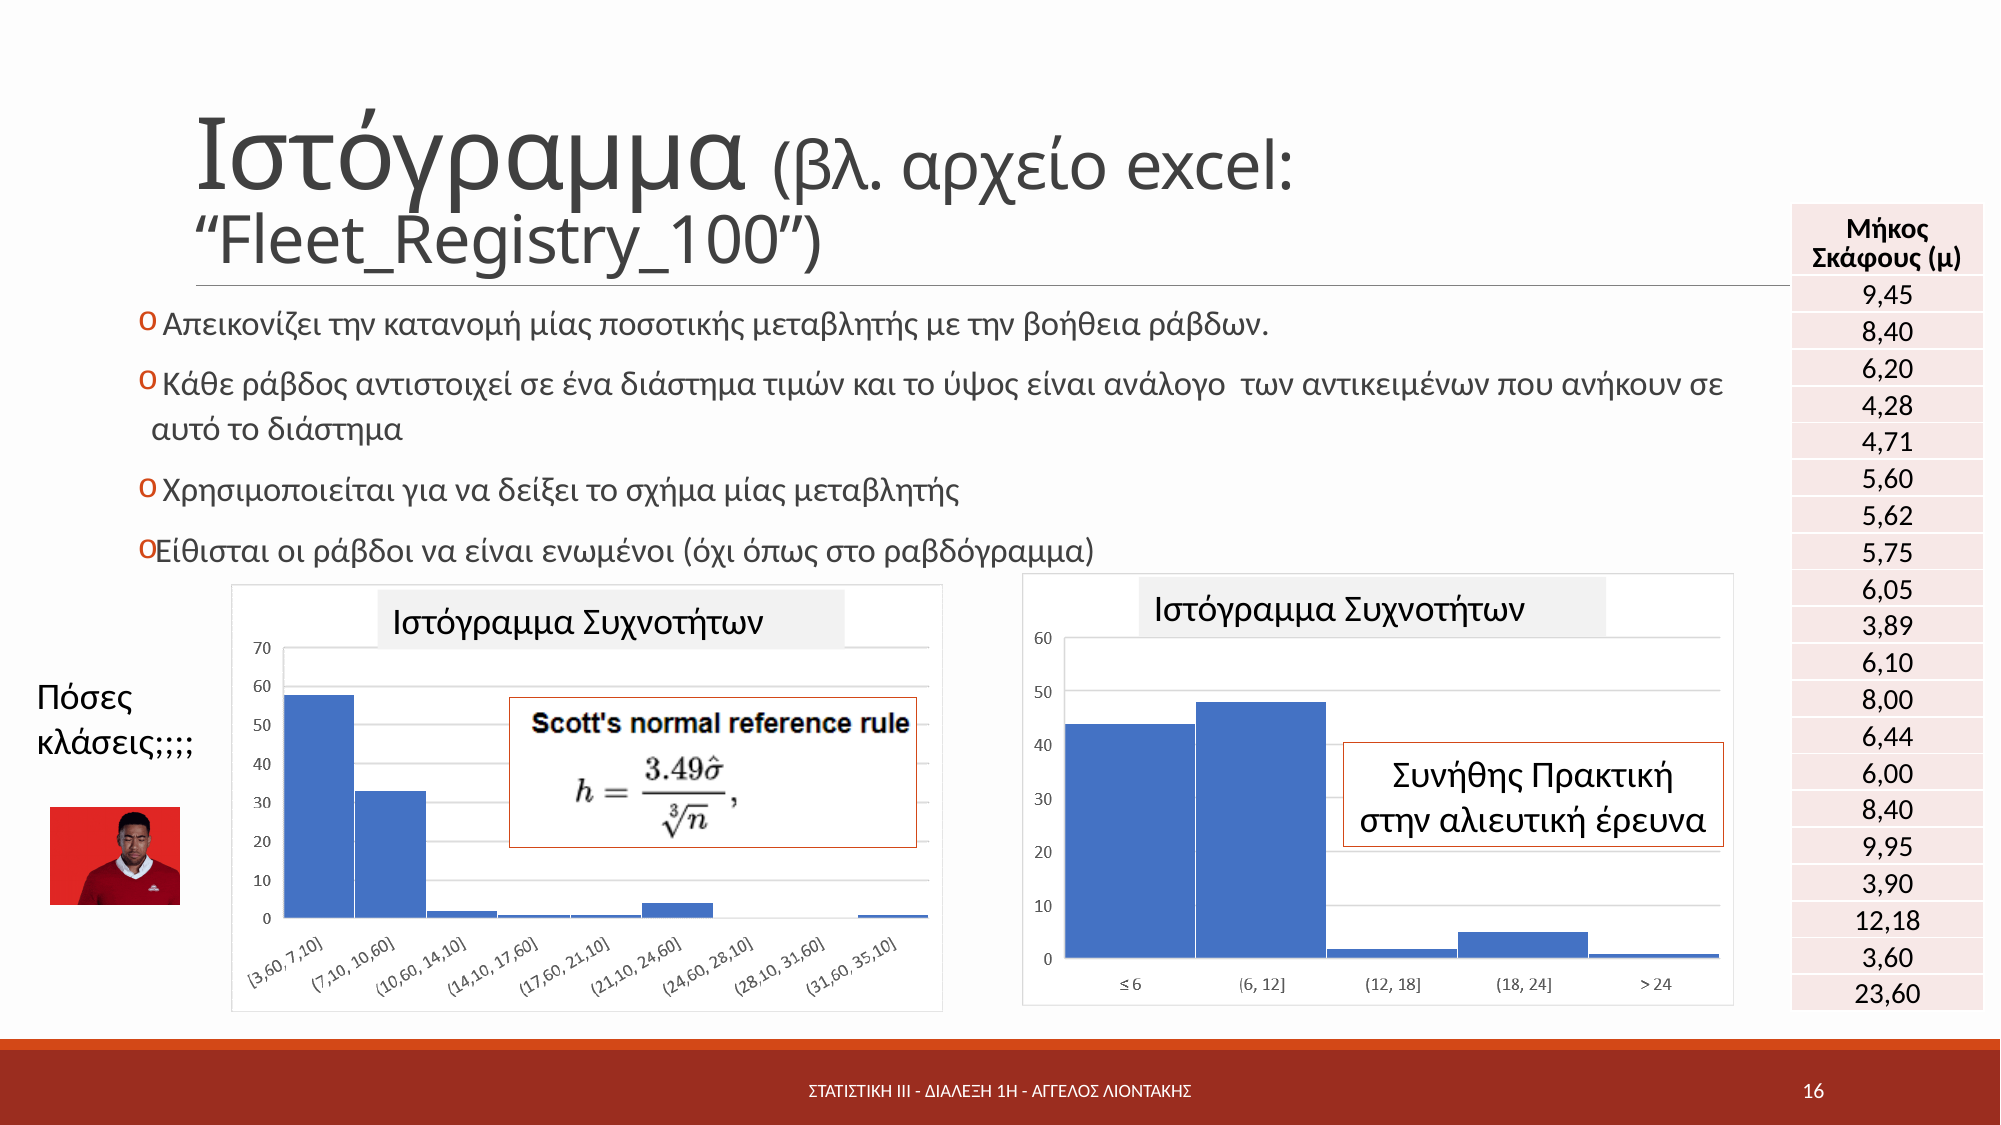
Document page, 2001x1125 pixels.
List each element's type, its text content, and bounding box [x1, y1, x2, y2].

table_cell 8,40 [1792, 791, 1983, 826]
table_header Μήκος Σκάφους (μ) [1792, 204, 1983, 274]
table_cell 6,05 [1792, 570, 1983, 605]
footer Στατιστική ΙΙΙ - Διάλεξη 1η - Άγγελος Λιοντάκης [604, 1059, 1396, 1120]
table_cell 3,90 [1792, 865, 1983, 900]
table_cell 3,89 [1792, 607, 1983, 642]
picture [1021, 572, 1734, 1007]
picture [50, 807, 181, 906]
table_cell 12,18 [1792, 902, 1983, 937]
table_cell 9,95 [1792, 828, 1983, 863]
table_cell 5,60 [1792, 460, 1983, 495]
table_cell 5,75 [1792, 534, 1983, 569]
table_cell 3,60 [1792, 938, 1983, 973]
table_cell 5,62 [1792, 497, 1983, 532]
title Ιστόγραμμα (βλ. αρχείο excel: “Fleet_Registry_100”) [180, 47, 1830, 285]
table_cell 6,10 [1792, 644, 1983, 679]
table_cell 4,71 [1792, 423, 1983, 458]
table_cell 8,00 [1792, 681, 1983, 716]
picture [230, 583, 943, 1013]
slide_number 16 [1624, 1059, 1840, 1120]
table_cell 6,44 [1792, 718, 1983, 753]
table_cell 8,40 [1792, 313, 1983, 348]
table_cell 6,00 [1792, 754, 1983, 789]
table_cell 4,28 [1792, 387, 1983, 422]
table_cell 23,60 [1792, 975, 1983, 1010]
list Απεικονίζει την κατανομή μίας ποσοτικής μεταβλητής με την βοήθεια ράβδων. Κάθε ράβδος αντιστοιχεί σε ένα διάστημα τιμών και το ύψος είναι ανάλογο των αντικειμένων που ανήκουν σε αυτό το διάστημα Χρησιμοποιείται για να δείξει το σχήμα μίας μεταβλητής Είθισται οι ράβδοι να είναι ενωμένοι (όχι όπως στο ραβδόγραμμα) [137, 297, 1788, 580]
text_box Πόσες κλάσεις;;;; [22, 664, 227, 770]
table_cell 9,45 [1792, 276, 1983, 311]
table_cell 6,20 [1792, 350, 1983, 385]
